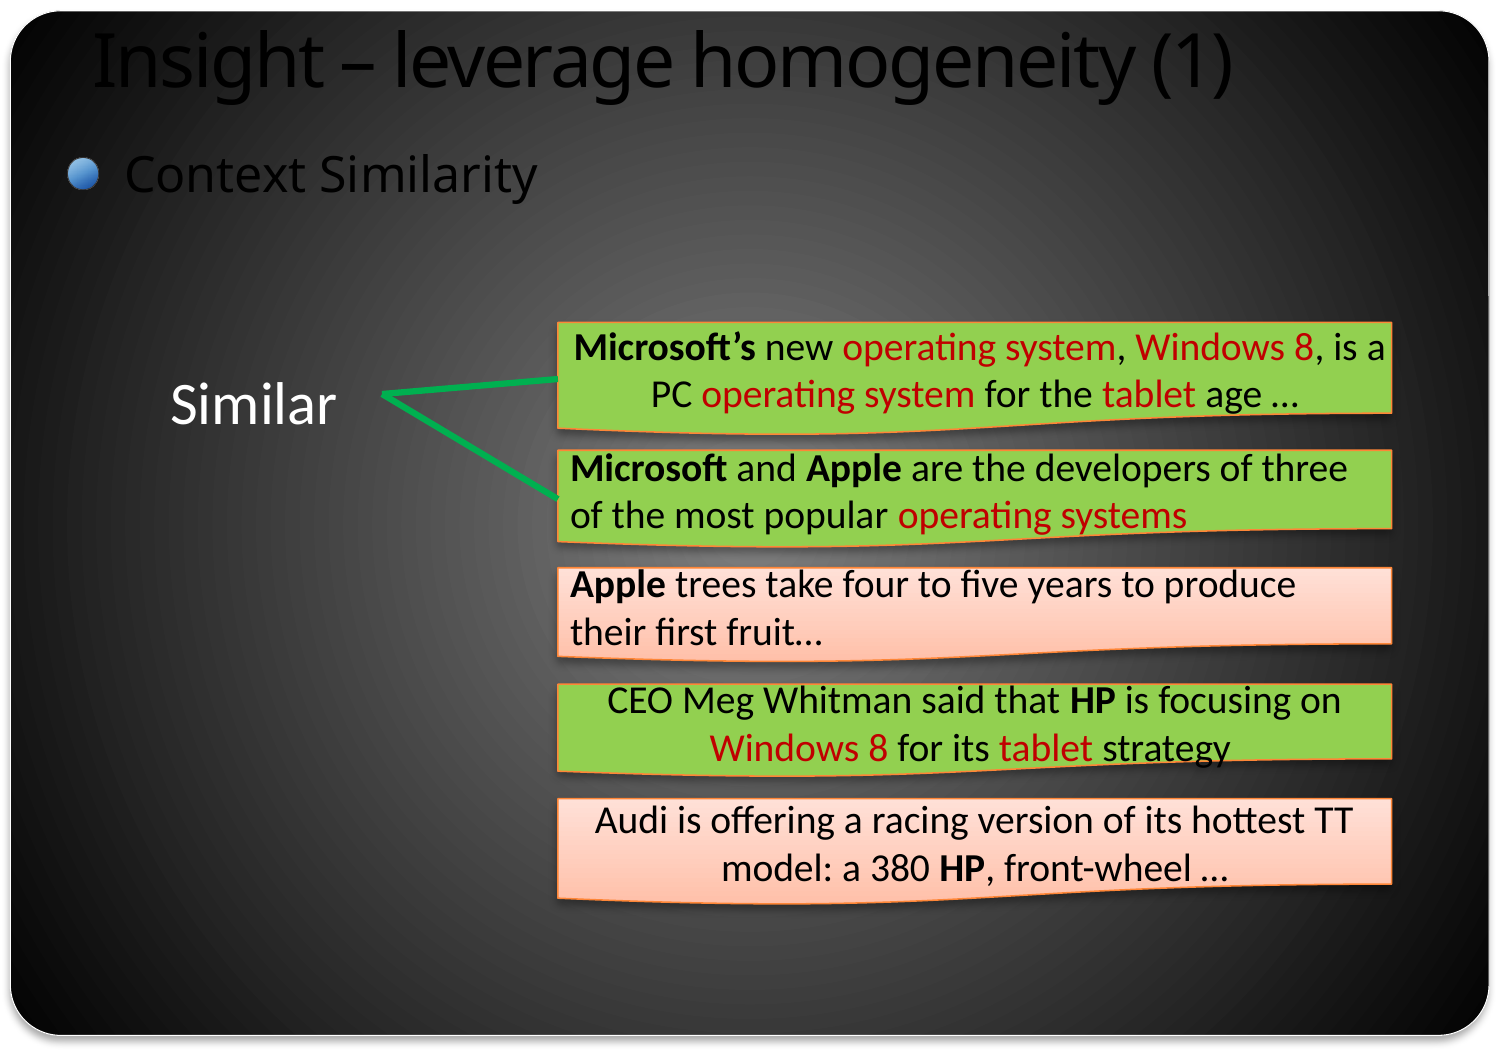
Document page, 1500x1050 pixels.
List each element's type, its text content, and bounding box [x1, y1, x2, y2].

list Context Similarity [67, 149, 1005, 273]
title Insight – leverage homogeneity (1) [92, 22, 1368, 198]
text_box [381, 393, 559, 500]
text_box Similar [92, 357, 383, 431]
text_box Audi is offering a racing version of its hottest TT model: a 380 HP, front-wheel … [557, 797, 1393, 905]
text_box Microsoft’s new operating system, Windows 8, is a PC operating system for the tablet age … [557, 321, 1393, 435]
text_box Apple trees take four to five years to produce their first fruit… [557, 566, 1393, 663]
picture [67, 157, 99, 190]
text_box Microsoft and Apple are the developers of three of the most popular operating systems [557, 449, 1393, 548]
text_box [381, 378, 559, 393]
text_box CEO Meg Whitman said that HP is focusing on Windows 8 for its tablet strategy [557, 683, 1393, 777]
